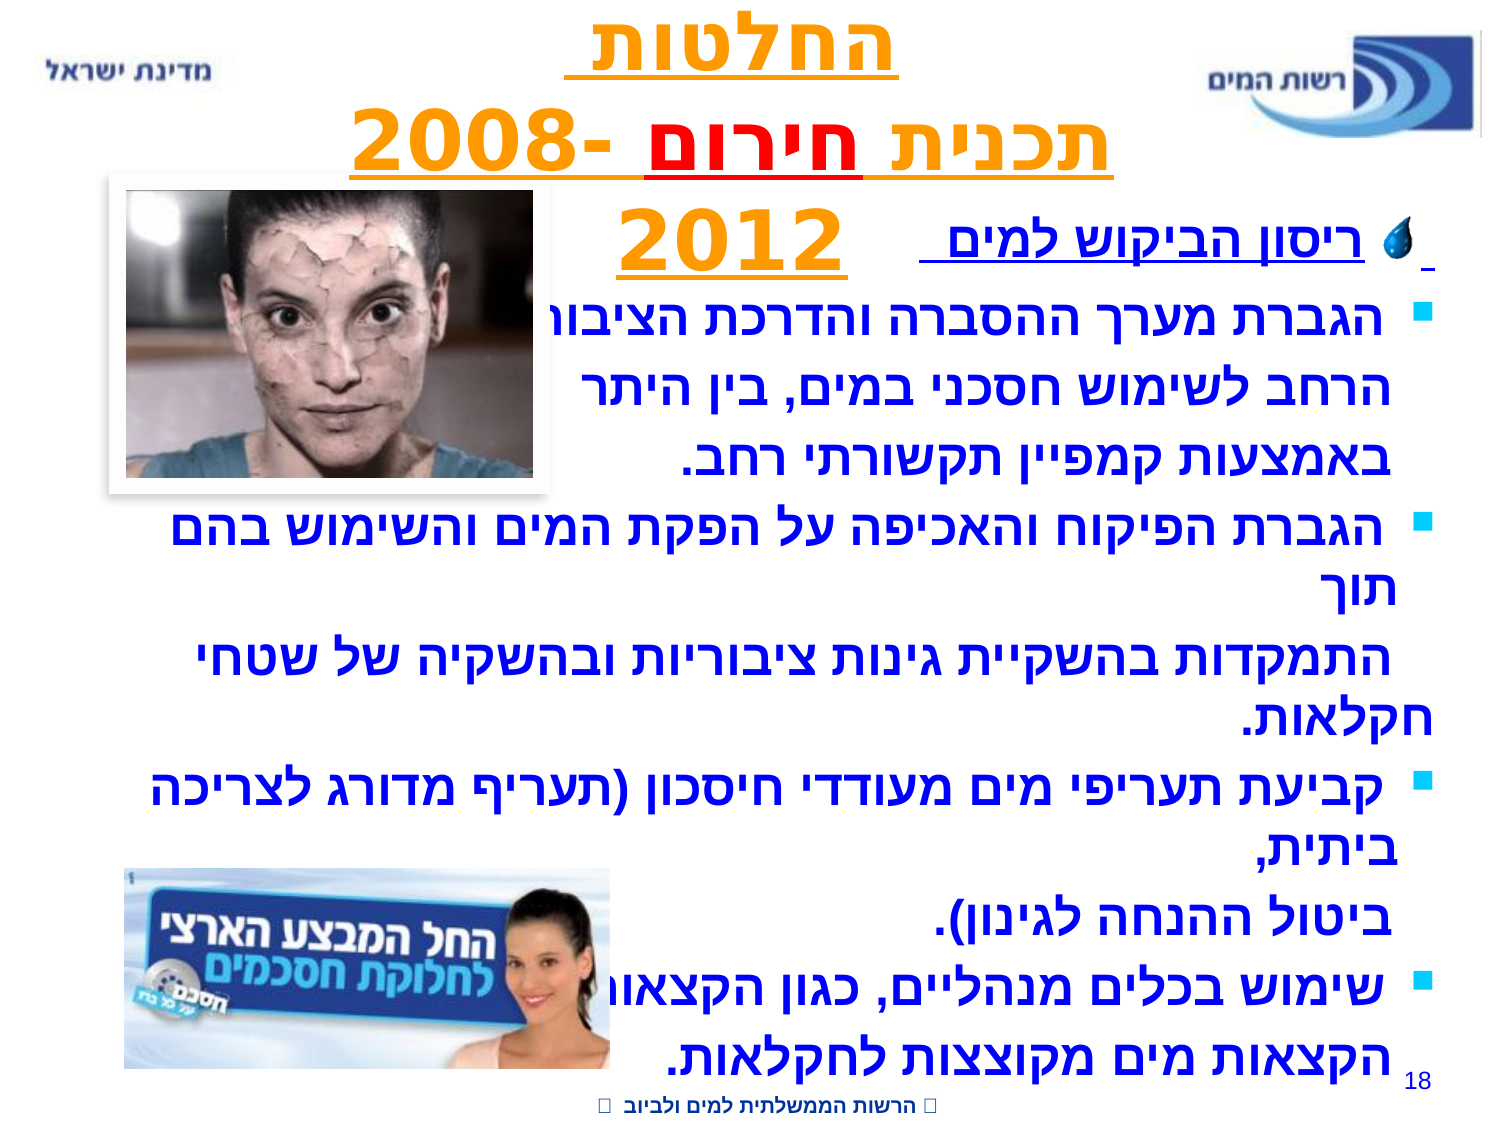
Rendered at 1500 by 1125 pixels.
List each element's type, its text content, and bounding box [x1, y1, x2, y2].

text_box החלטות תכנית חירום 2008-2012 [318, 0, 1145, 191]
text_box הגברת מערך ההסברה והדרכת הציבור הרחב לשימוש חסכני במים, בין היתר באמצעות קמפיין תקשורתי רחב. הגברת הפיקוח והאכיפה על הפקת המים והשימוש בהם תוך התמקדות בהשקיית גינות ציבוריות ובהשקיה של שטחי חקלאות. קביעת תעריפי מים מעודדי חיסכון (תעריף מדורג לצריכה ביתית, ביטול ההנחה לגינון). שימוש בכלים מנהליים, כגון הקצאות מים לגינון ציבורי , הקצאות מים מקוצצות לחקלאות. [82, 208, 1451, 940]
picture [1145, 30, 1482, 138]
picture [1378, 211, 1421, 264]
text_box ריסון הביקוש למים [797, 191, 1436, 275]
picture [125, 189, 534, 478]
slide_number 18 [1074, 1024, 1448, 1103]
picture [34, 30, 318, 138]
picture [123, 868, 610, 1069]
